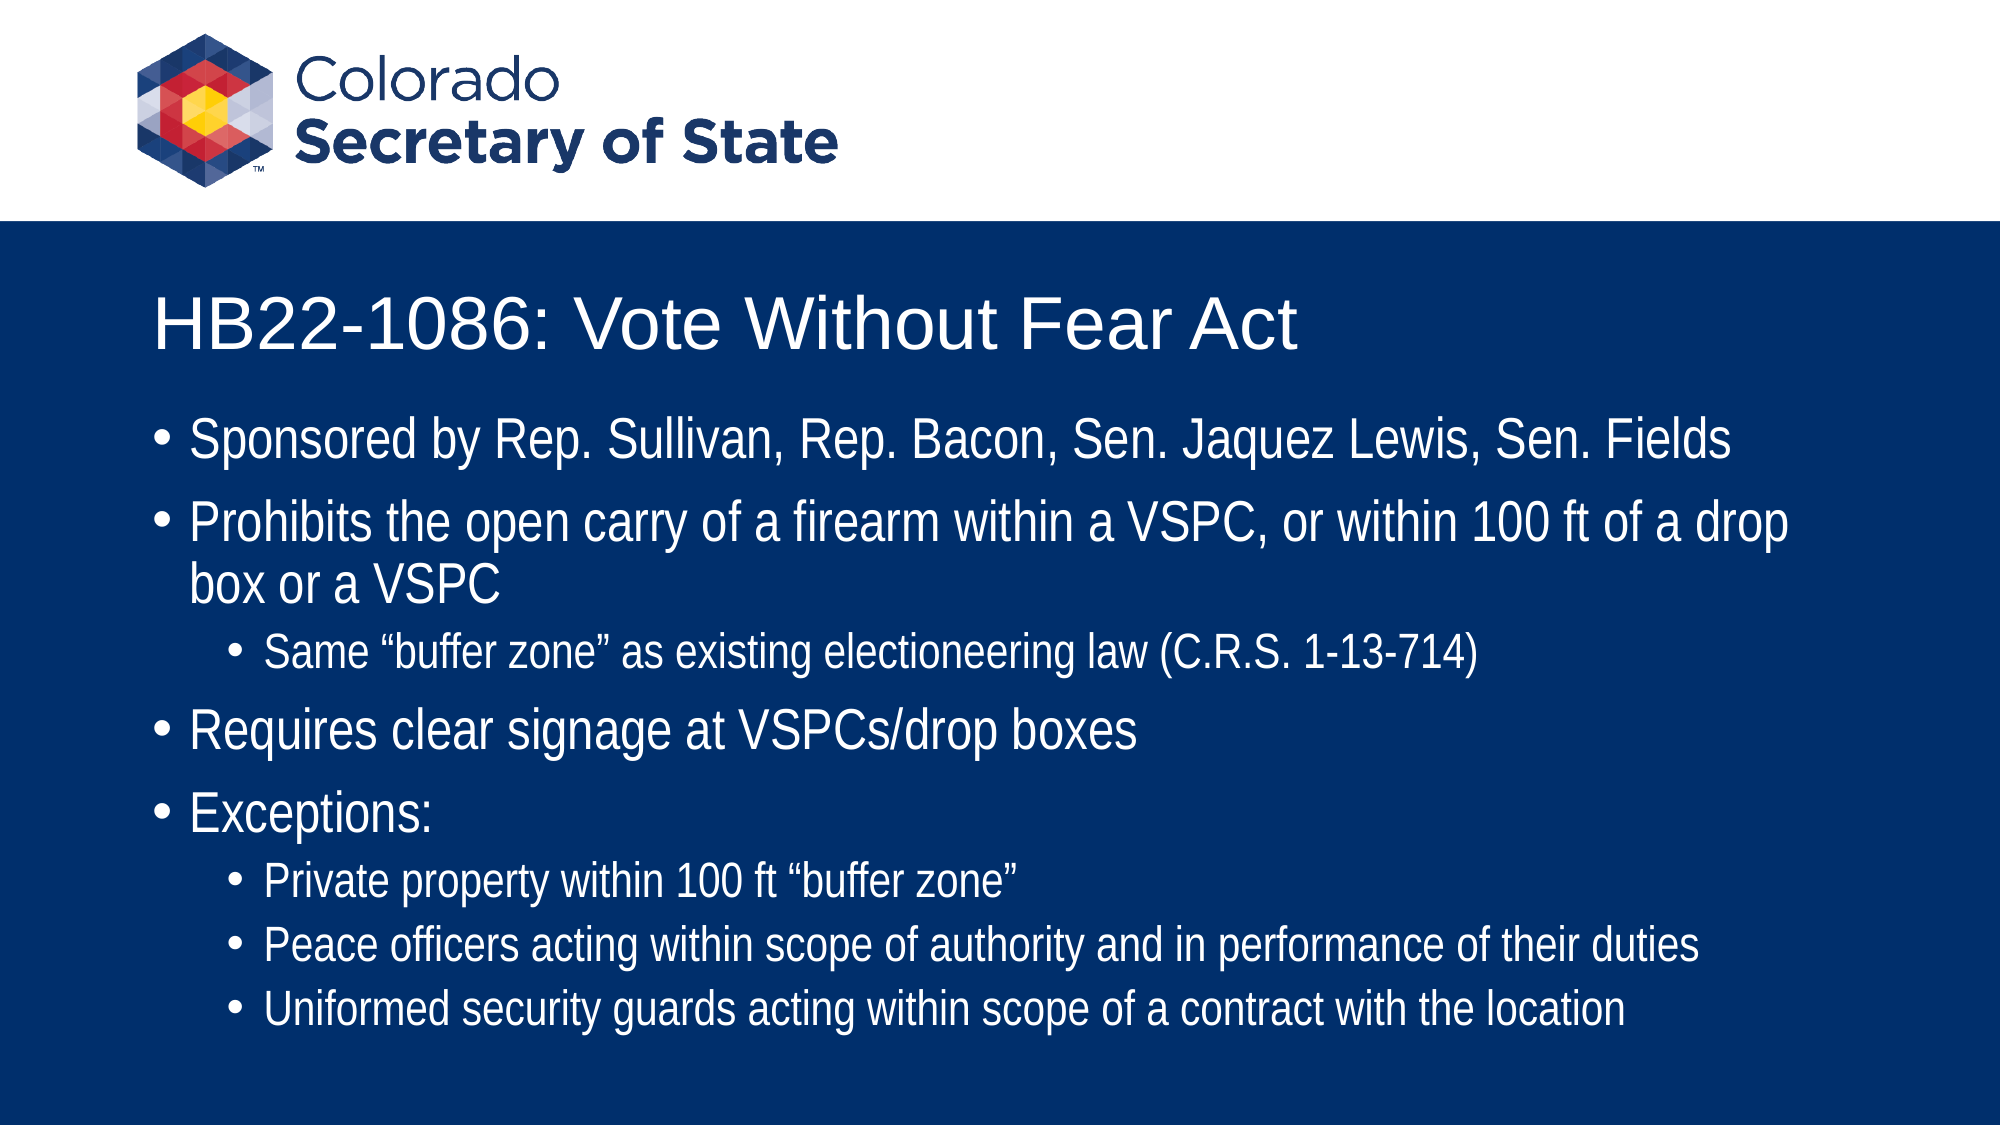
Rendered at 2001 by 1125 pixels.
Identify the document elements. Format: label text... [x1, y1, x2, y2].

title HB22-1086: Vote Without Fear Act [137, 250, 1863, 400]
picture [137, 33, 838, 188]
list Sponsored by Rep. Sullivan, Rep. Bacon, Sen. Jaquez Lewis, Sen. Fields Prohibits the open carry of a firearm within a VSPC, or within 100 ft of a drop box or a VSPC Same “buffer zone” as existing electioneering law (C.R.S. 1-13-714) Requires clear signage at VSPCs/drop boxes Exceptions: Private property within 100 ft “buffer zone” Peace officers acting within scope of authority and in performance of their duties Uniformed security guards acting within scope of a contract with the location [137, 400, 1863, 1050]
